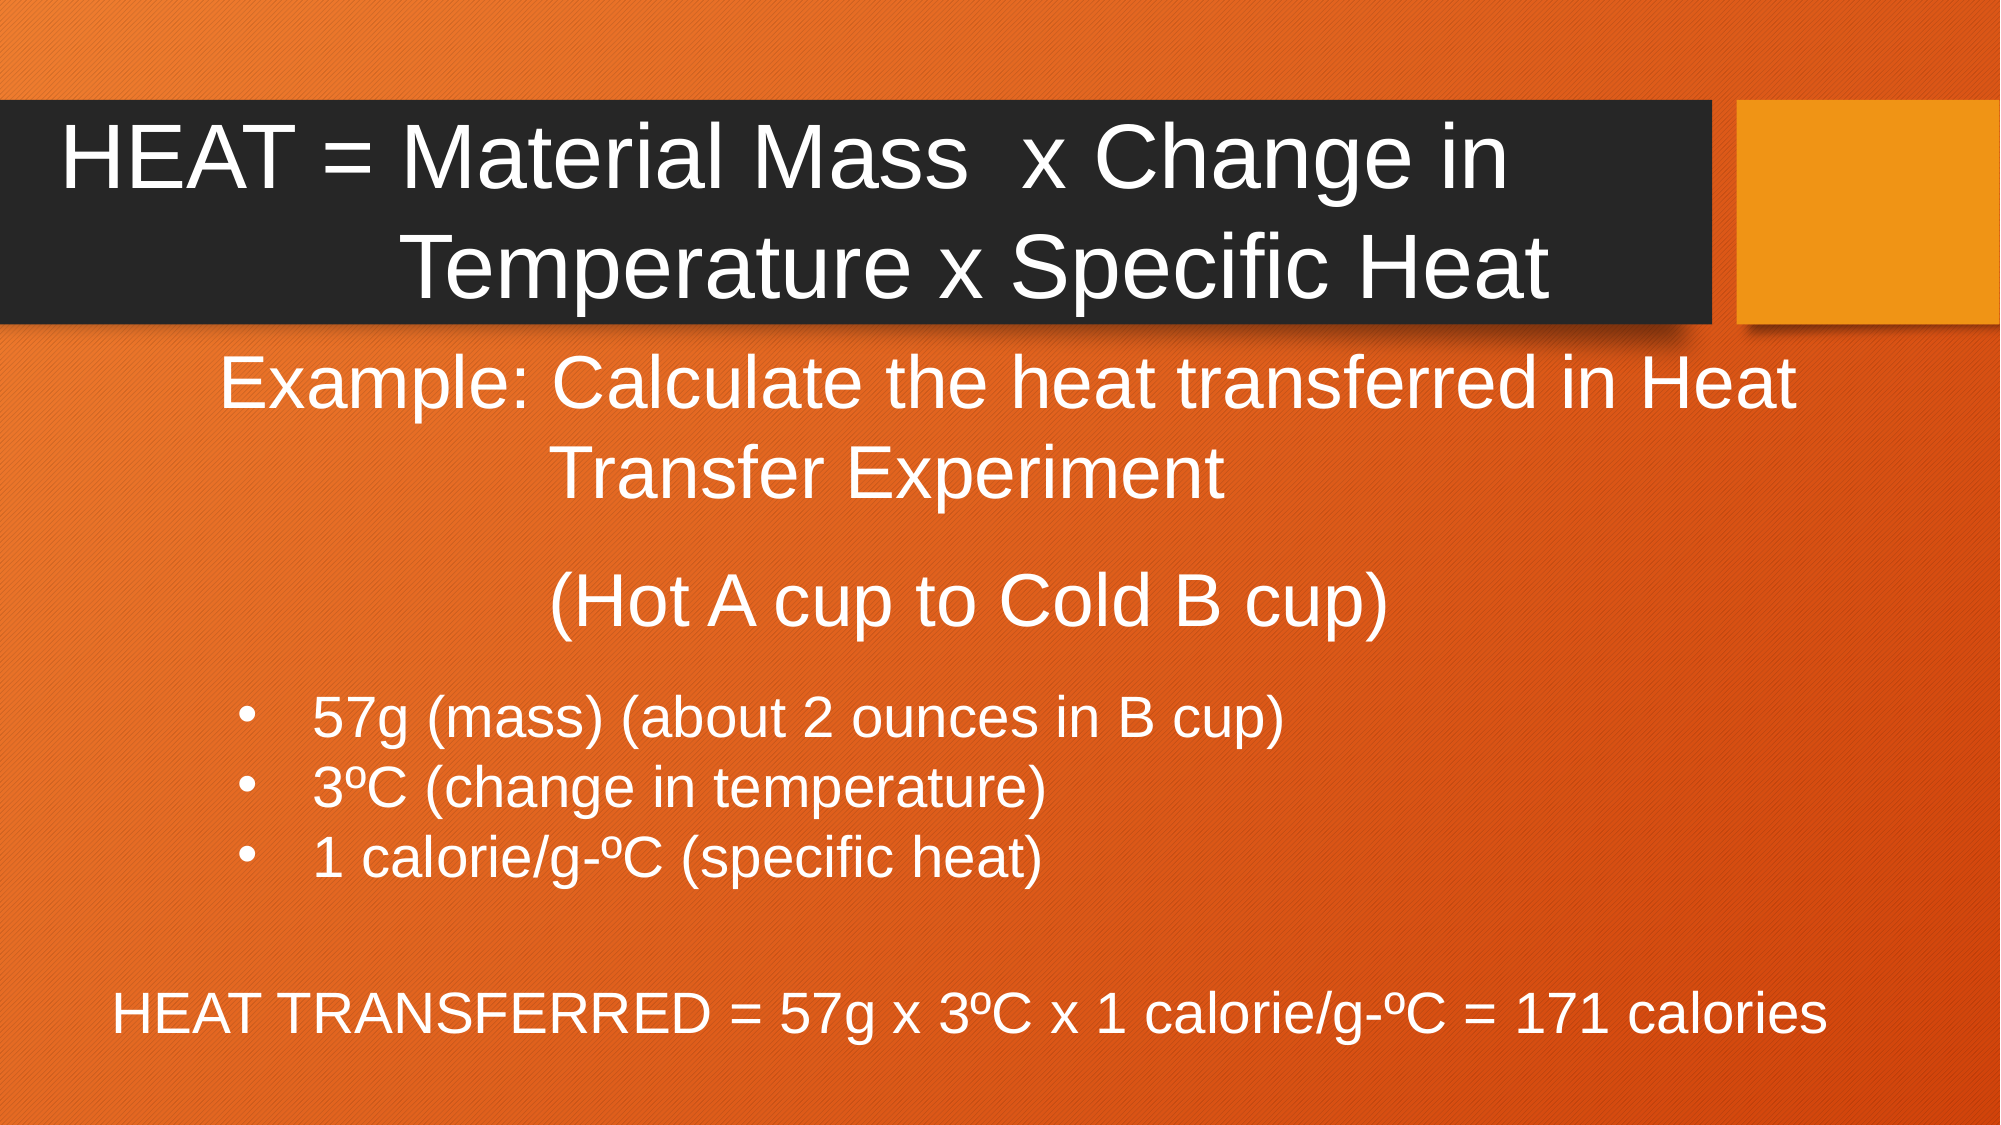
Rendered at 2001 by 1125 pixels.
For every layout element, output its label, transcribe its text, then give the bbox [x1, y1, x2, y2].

text_box HEAT TRANSFERRED = 57g x 3ºC x 1 calorie/g-ºC = 171 calories [96, 932, 1868, 1084]
picture [0, 325, 1713, 376]
text_box HEAT = Material Mass x Change in Temperature x Specific Heat [44, 89, 1715, 324]
text_box Example: Calculate the heat transferred in Heat Transfer Experiment (Hot A cup to Cold B cup) 57g (mass) (about 2 ounces in B cup) 3ºC (change in temperature) 1 calorie/g-ºC (specific heat) [203, 326, 2000, 897]
